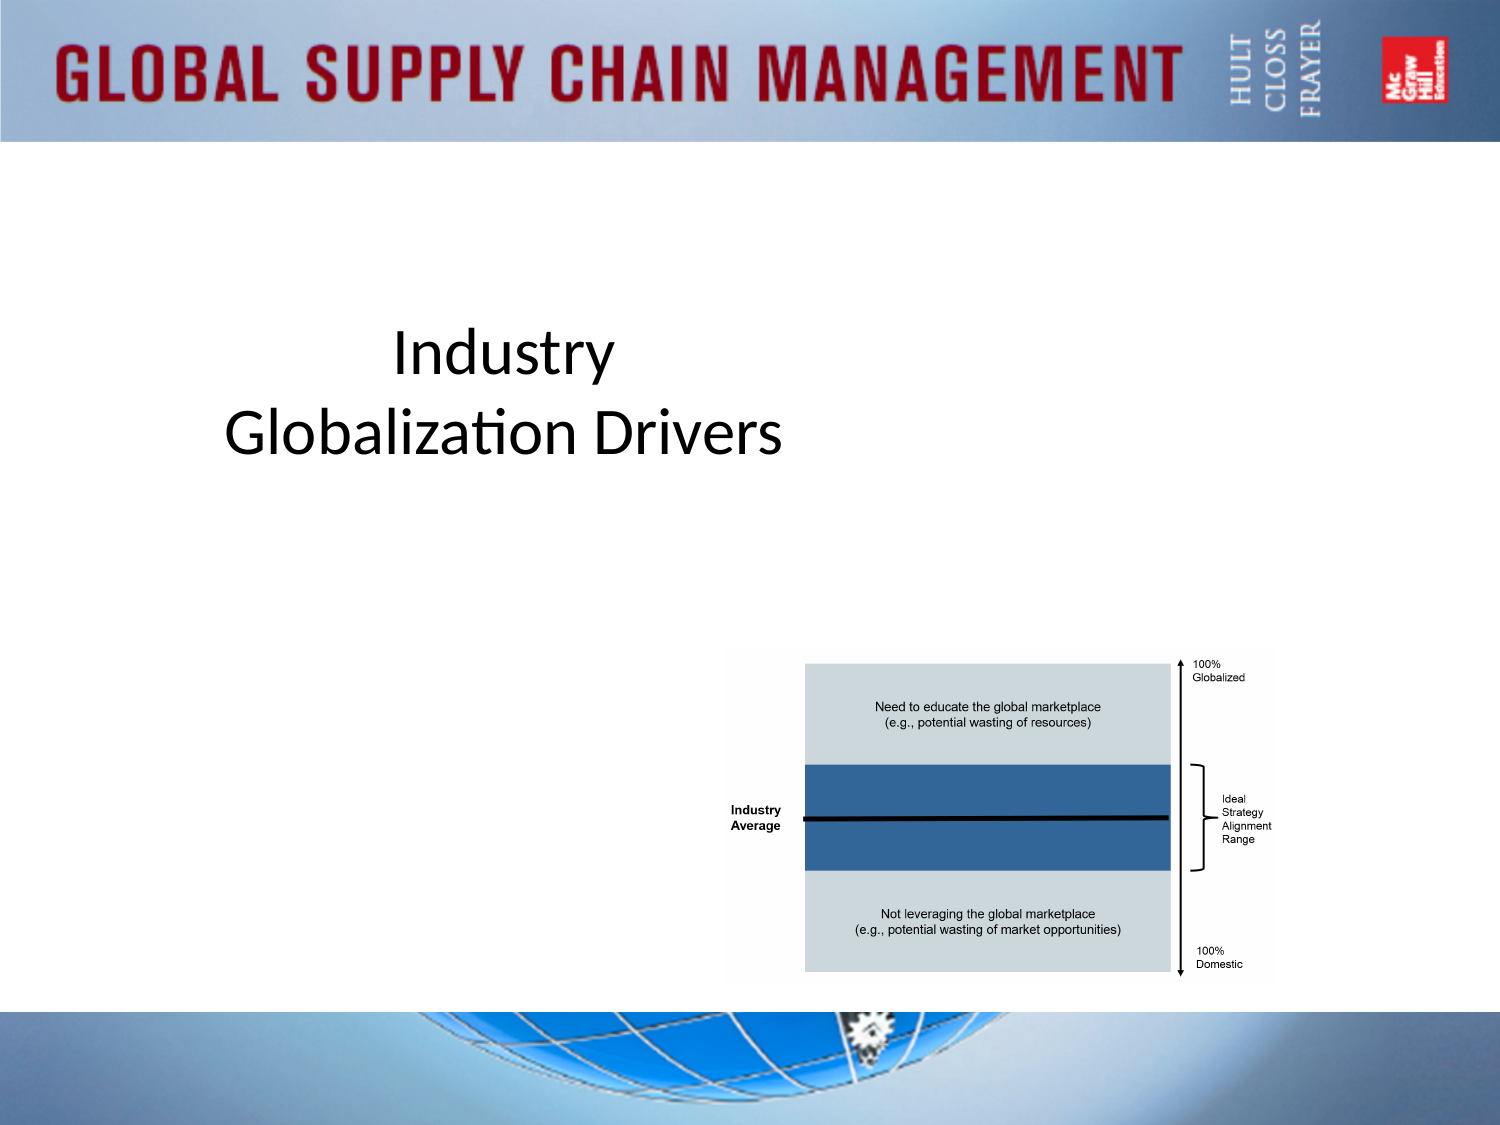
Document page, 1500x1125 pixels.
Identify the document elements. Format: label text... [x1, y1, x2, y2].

picture [2, 0, 1500, 141]
title Industry Globalization Drivers [187, 249, 822, 525]
picture [0, 1012, 1500, 1125]
picture [724, 649, 1277, 986]
